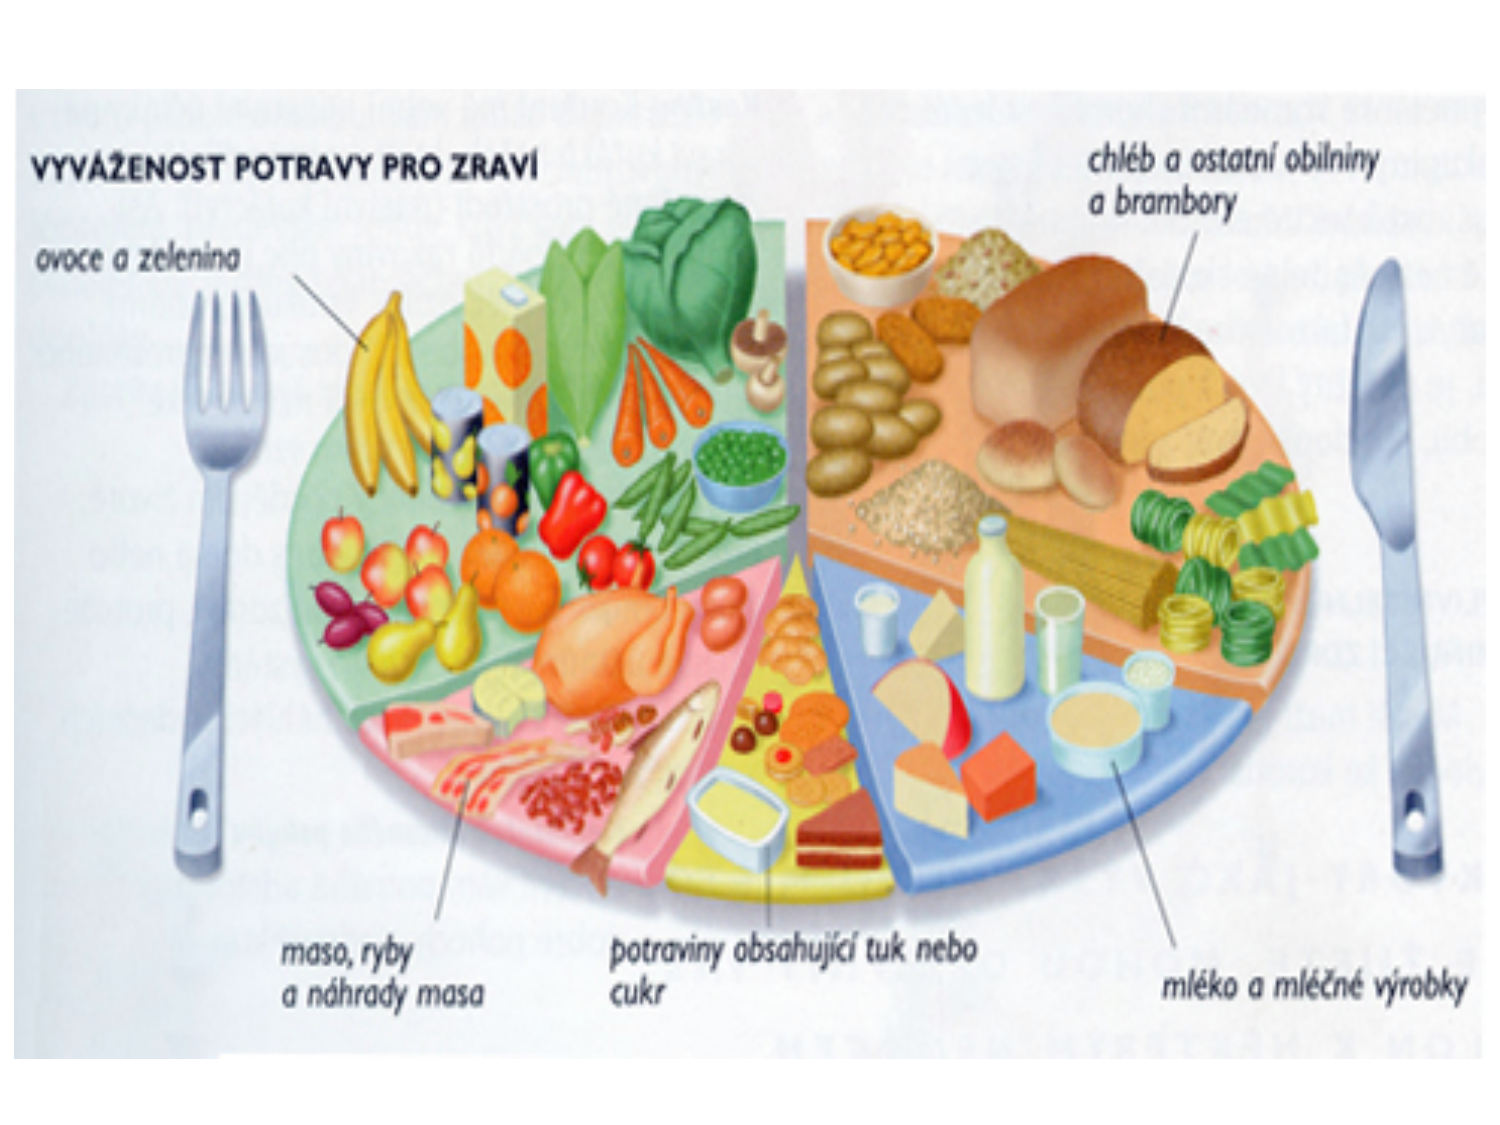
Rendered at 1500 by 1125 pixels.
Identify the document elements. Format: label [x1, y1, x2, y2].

picture [14, 89, 1486, 1059]
